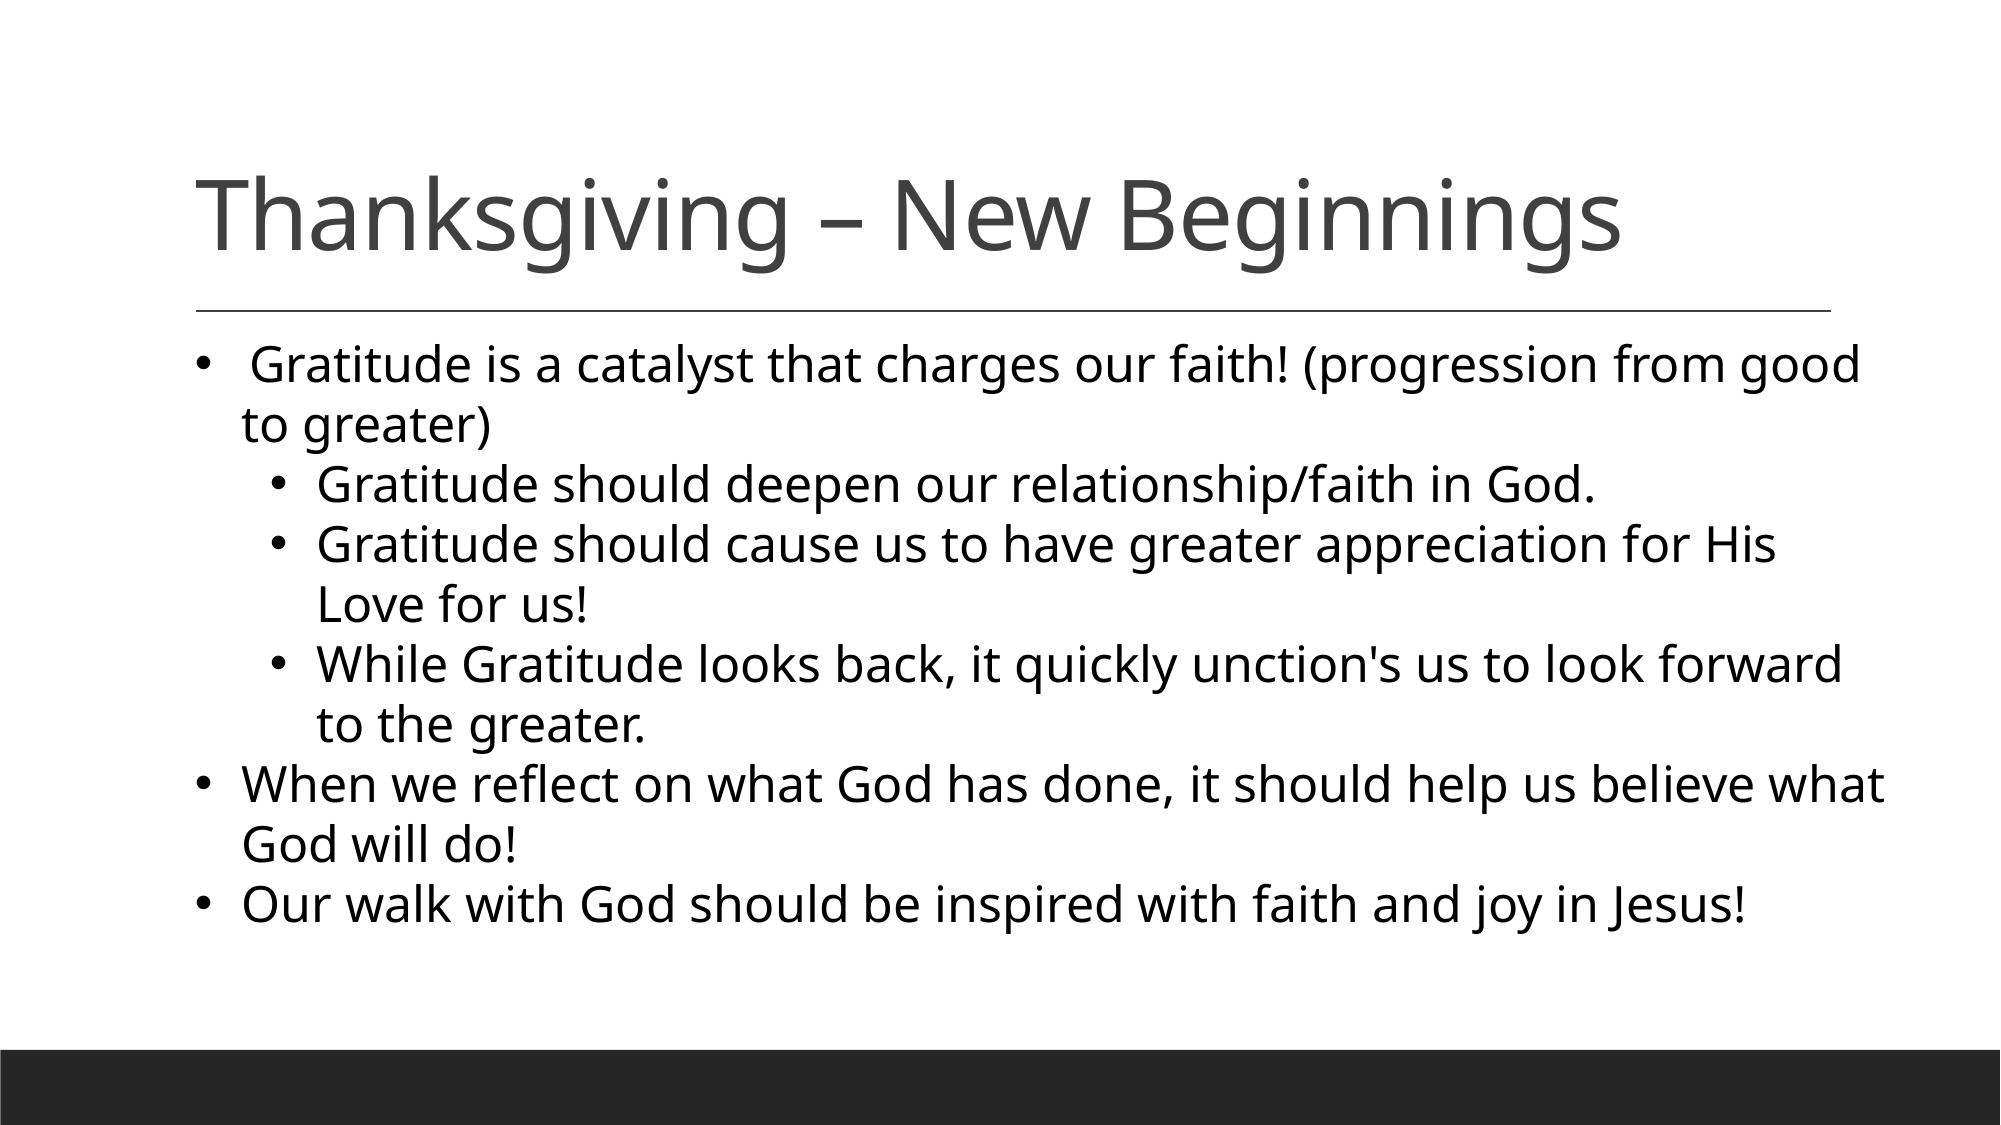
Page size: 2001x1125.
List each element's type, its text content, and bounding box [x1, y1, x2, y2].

title Thanksgiving – New Beginnings [180, 41, 1830, 280]
text_box Gratitude is a catalyst that charges our faith! (progression from good to greater) Gratitude should deepen our relationship/faith in God. Gratitude should cause us to have greater appreciation for His Love for us! While Gratitude looks back, it quickly unction's us to look forward to the greater. When we reflect on what God has done, it should help us believe what God will do! Our walk with God should be inspired with faith and joy in Jesus! [179, 324, 1905, 940]
